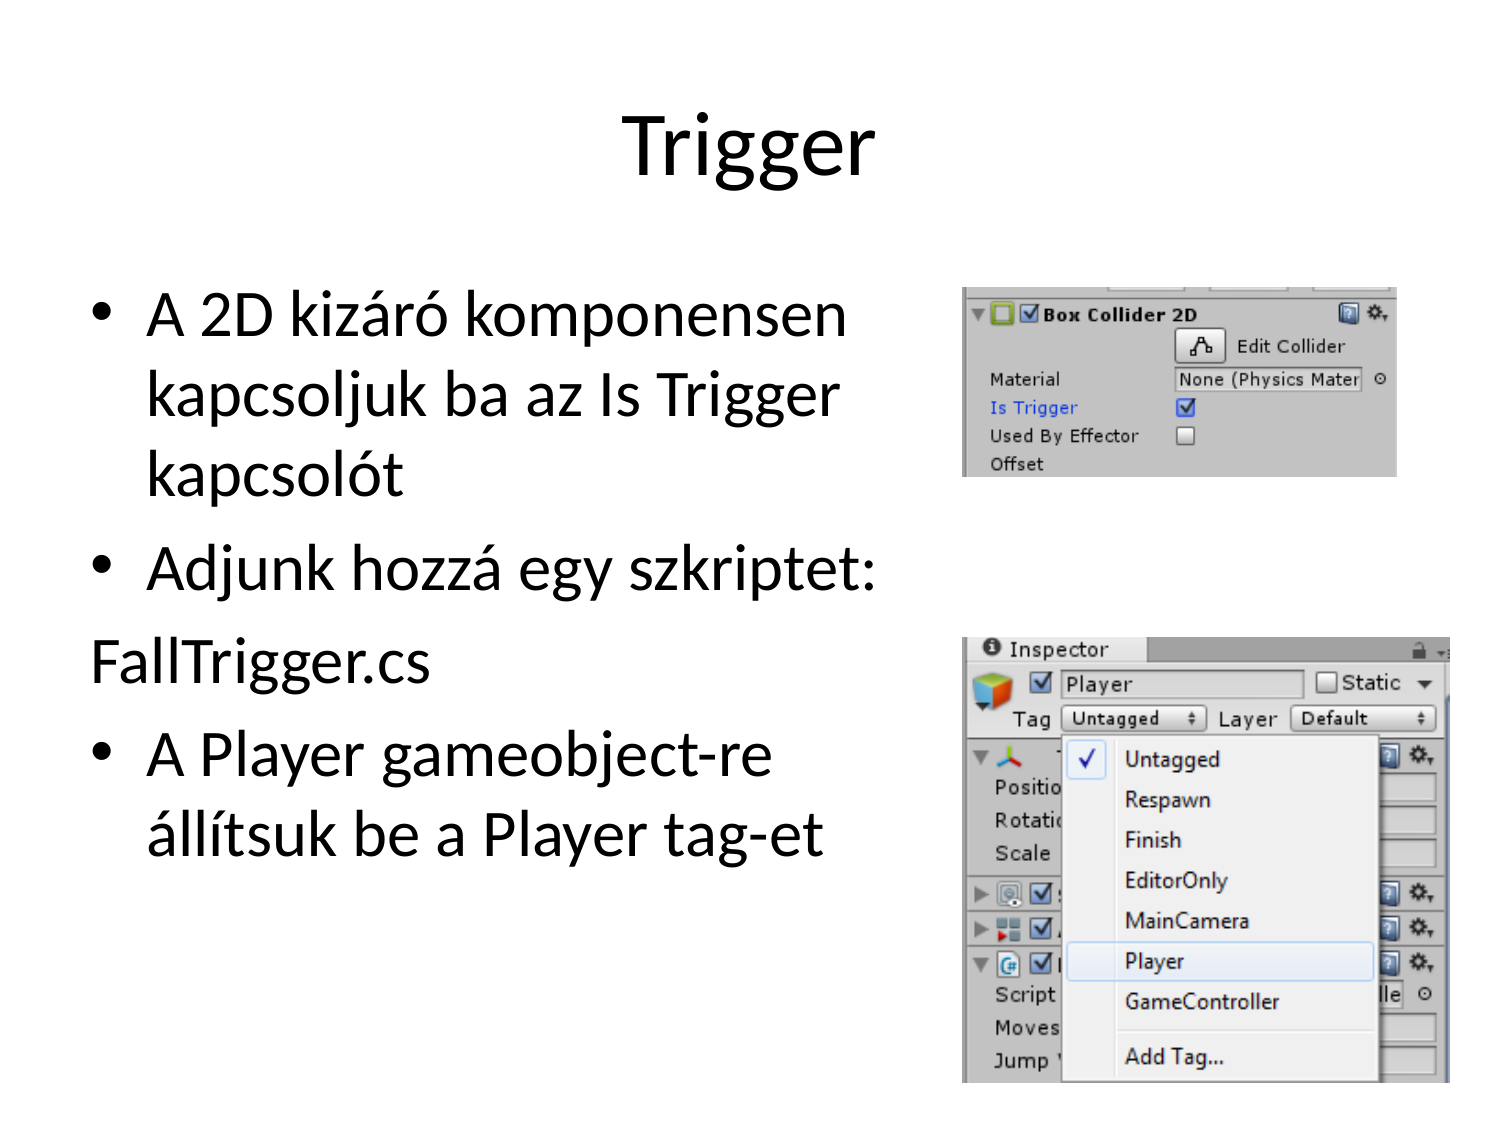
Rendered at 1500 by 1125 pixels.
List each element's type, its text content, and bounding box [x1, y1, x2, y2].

title Trigger [75, 45, 1425, 233]
picture [962, 287, 1398, 477]
picture [962, 637, 1451, 1084]
list A 2D kizáró komponensen kapcsoljuk ba az Is Trigger kapcsolót Adjunk hozzá egy szkriptet: FallTrigger.cs A Player gameobject-re állítsuk be a Player tag-et [75, 262, 938, 1005]
